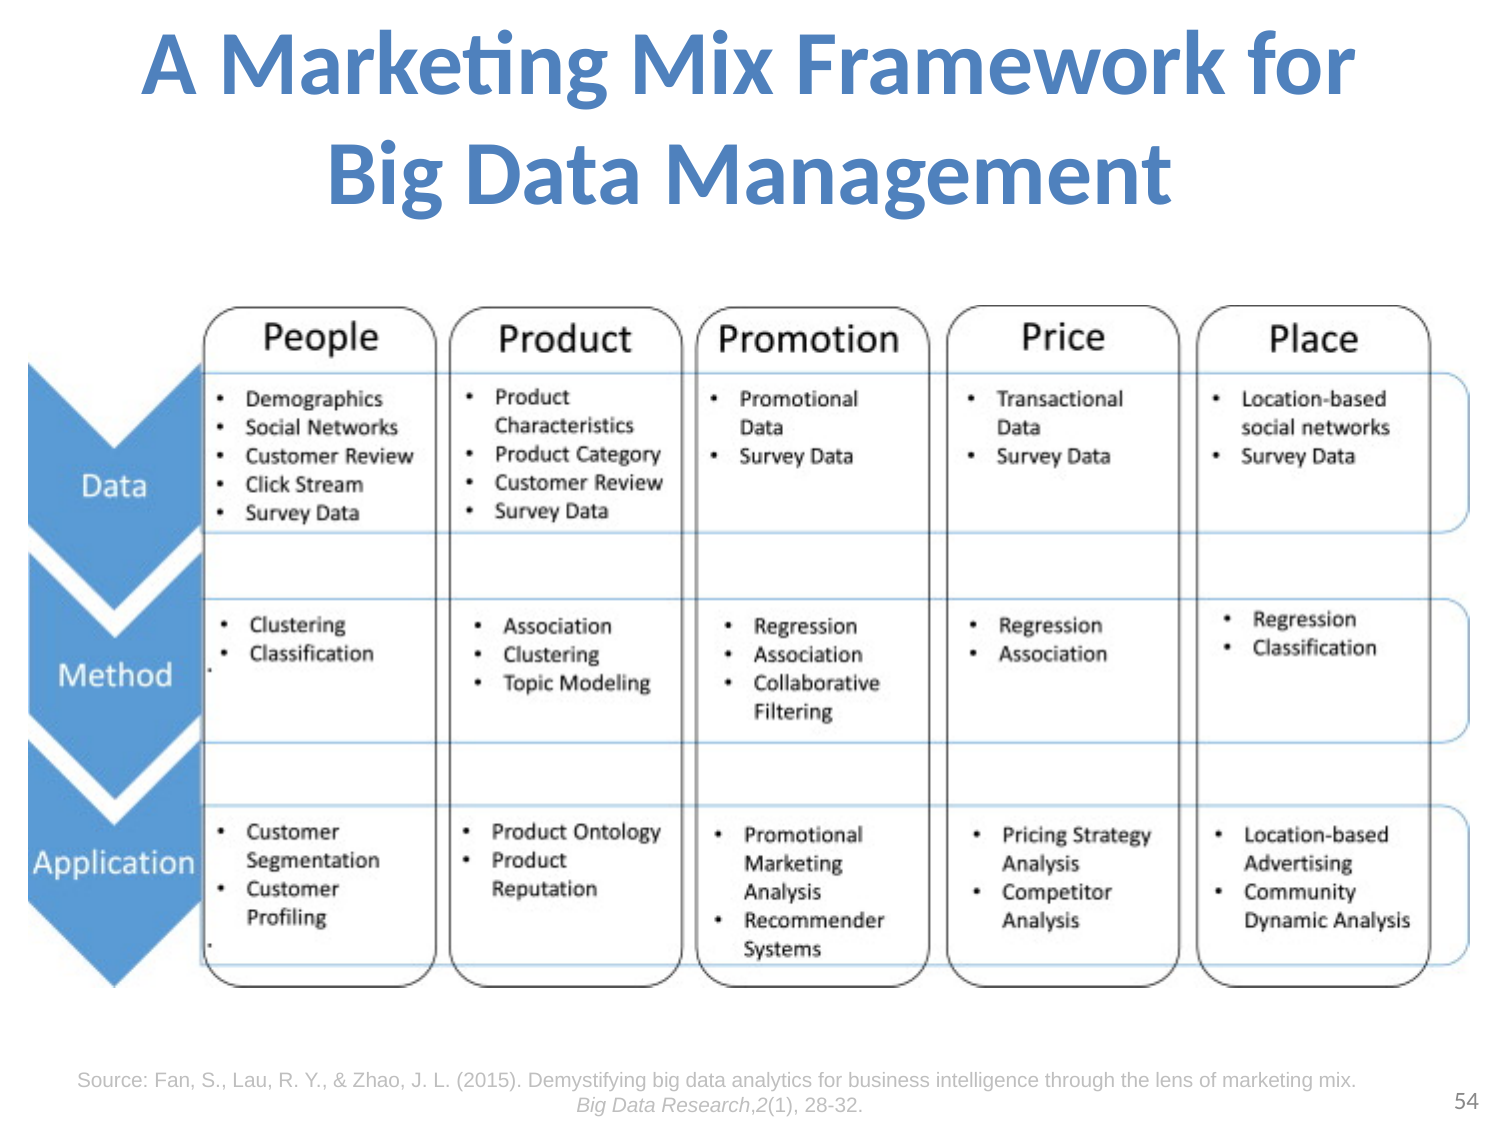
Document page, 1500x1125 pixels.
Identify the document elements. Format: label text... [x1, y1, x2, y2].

text_box Source: Fan, S., Lau, R. Y., & Zhao, J. L. (2015). Demystifying big data analytics for business intelligence through the lens of marketing mix. Big Data Research,2(1), 28-32. [28, 1059, 1412, 1124]
title A Marketing Mix Framework for Big Data Management [75, 19, 1425, 207]
picture [28, 304, 1470, 988]
slide_number 54 [1144, 1069, 1495, 1125]
